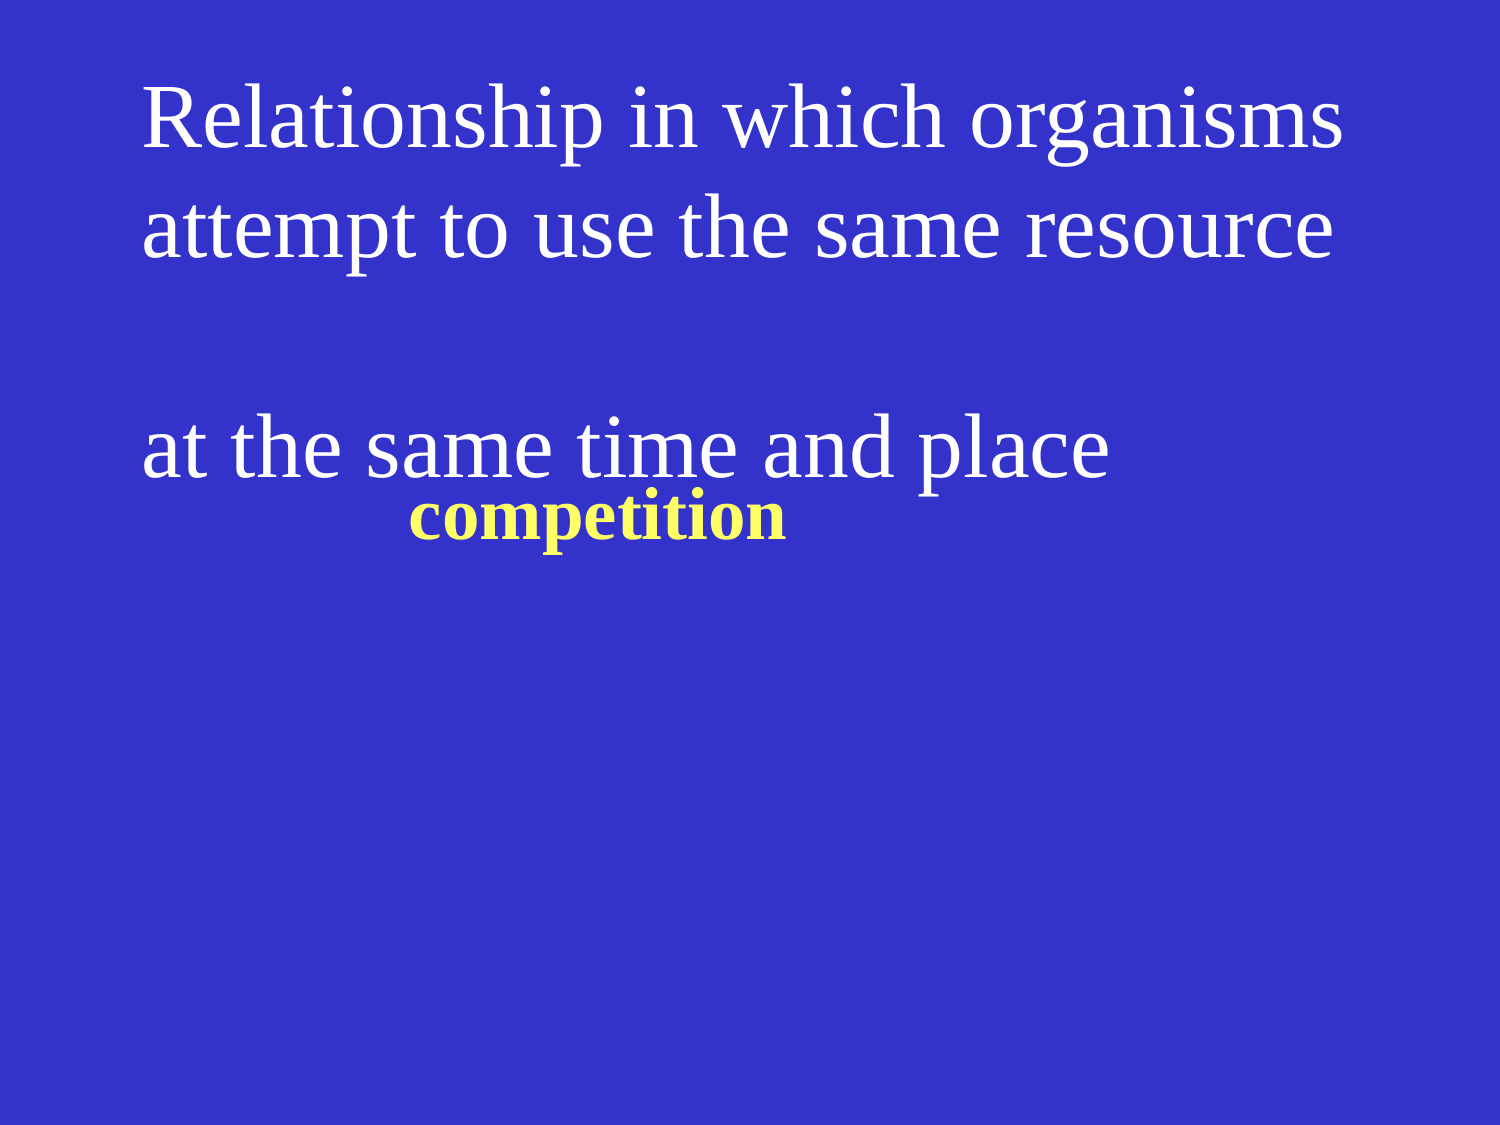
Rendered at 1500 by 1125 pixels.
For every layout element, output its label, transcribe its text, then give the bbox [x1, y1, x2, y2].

text_box competition [394, 457, 1132, 563]
text_box Relationship in which organisms attempt to use the same resource at the same time and place [126, 48, 1374, 394]
